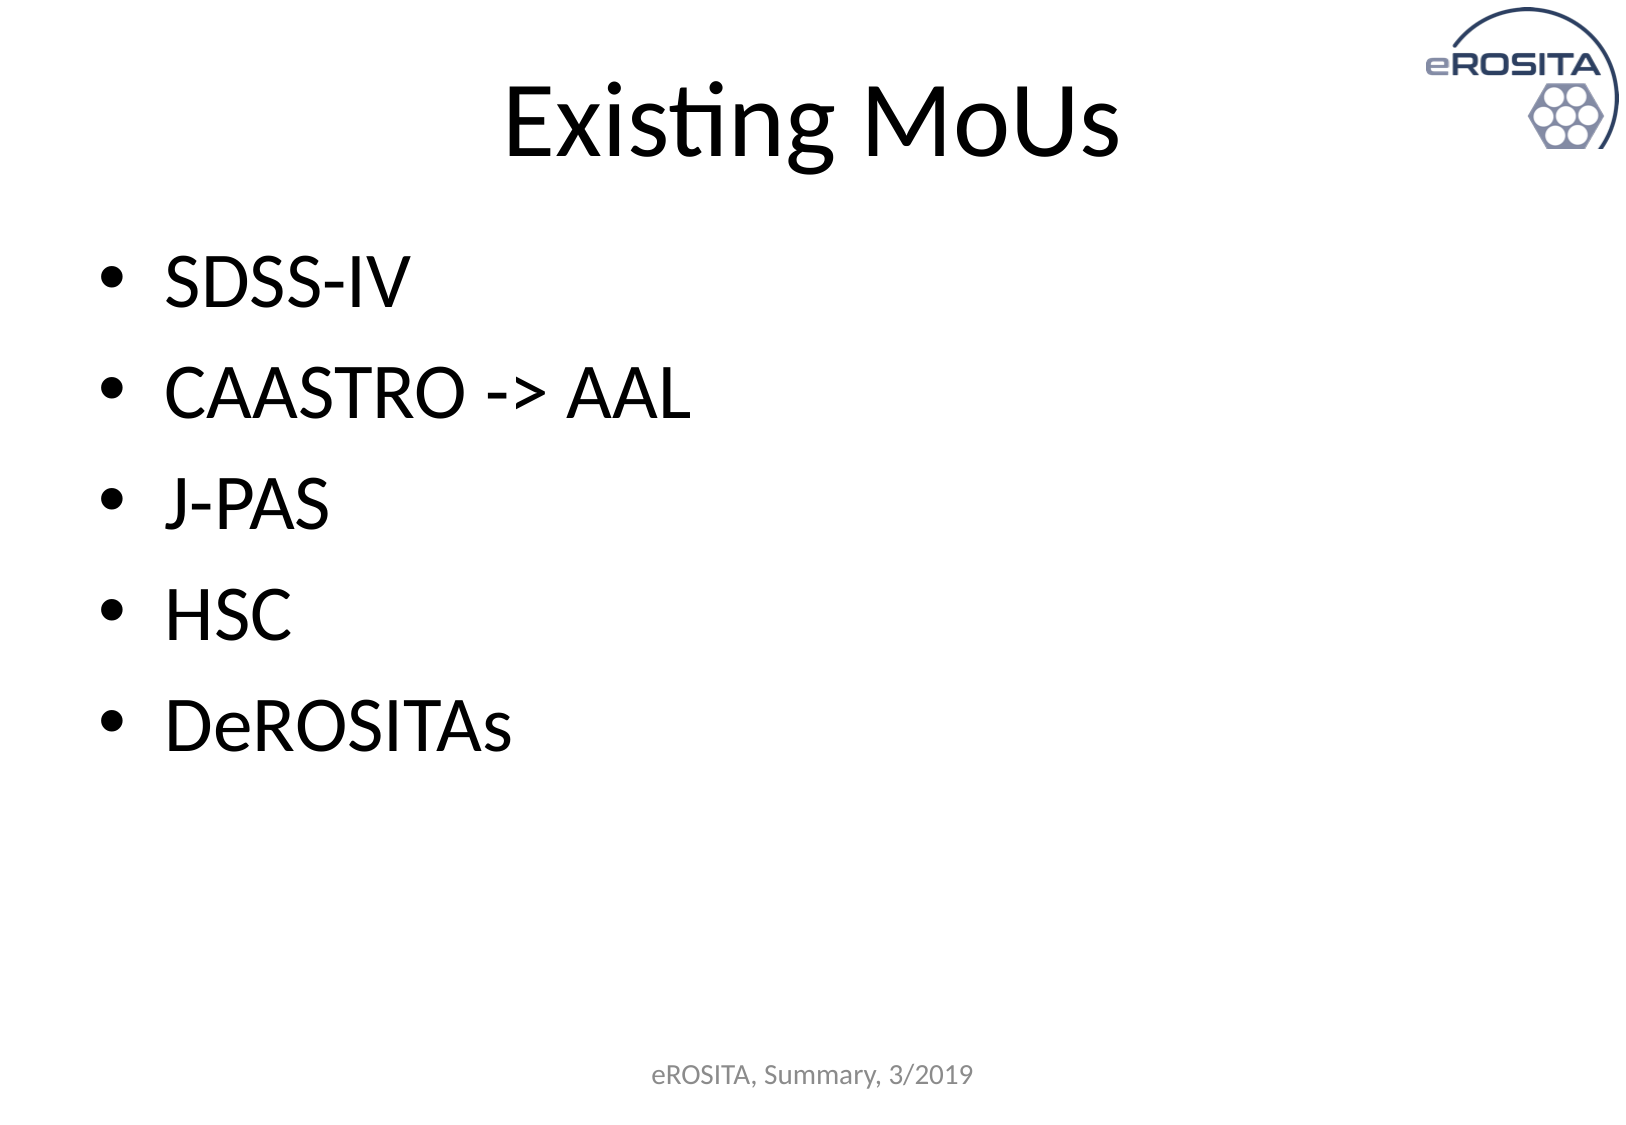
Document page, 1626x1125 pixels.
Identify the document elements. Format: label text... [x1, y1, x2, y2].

picture [1426, 6, 1619, 150]
footer eROSITA, Summary, 3/2019 [555, 1042, 1070, 1103]
list SDSS-IV CAASTRO -> AAL J-PAS HSC DeROSITAs [81, 219, 1544, 1005]
title Existing MoUs [81, 19, 1544, 207]
